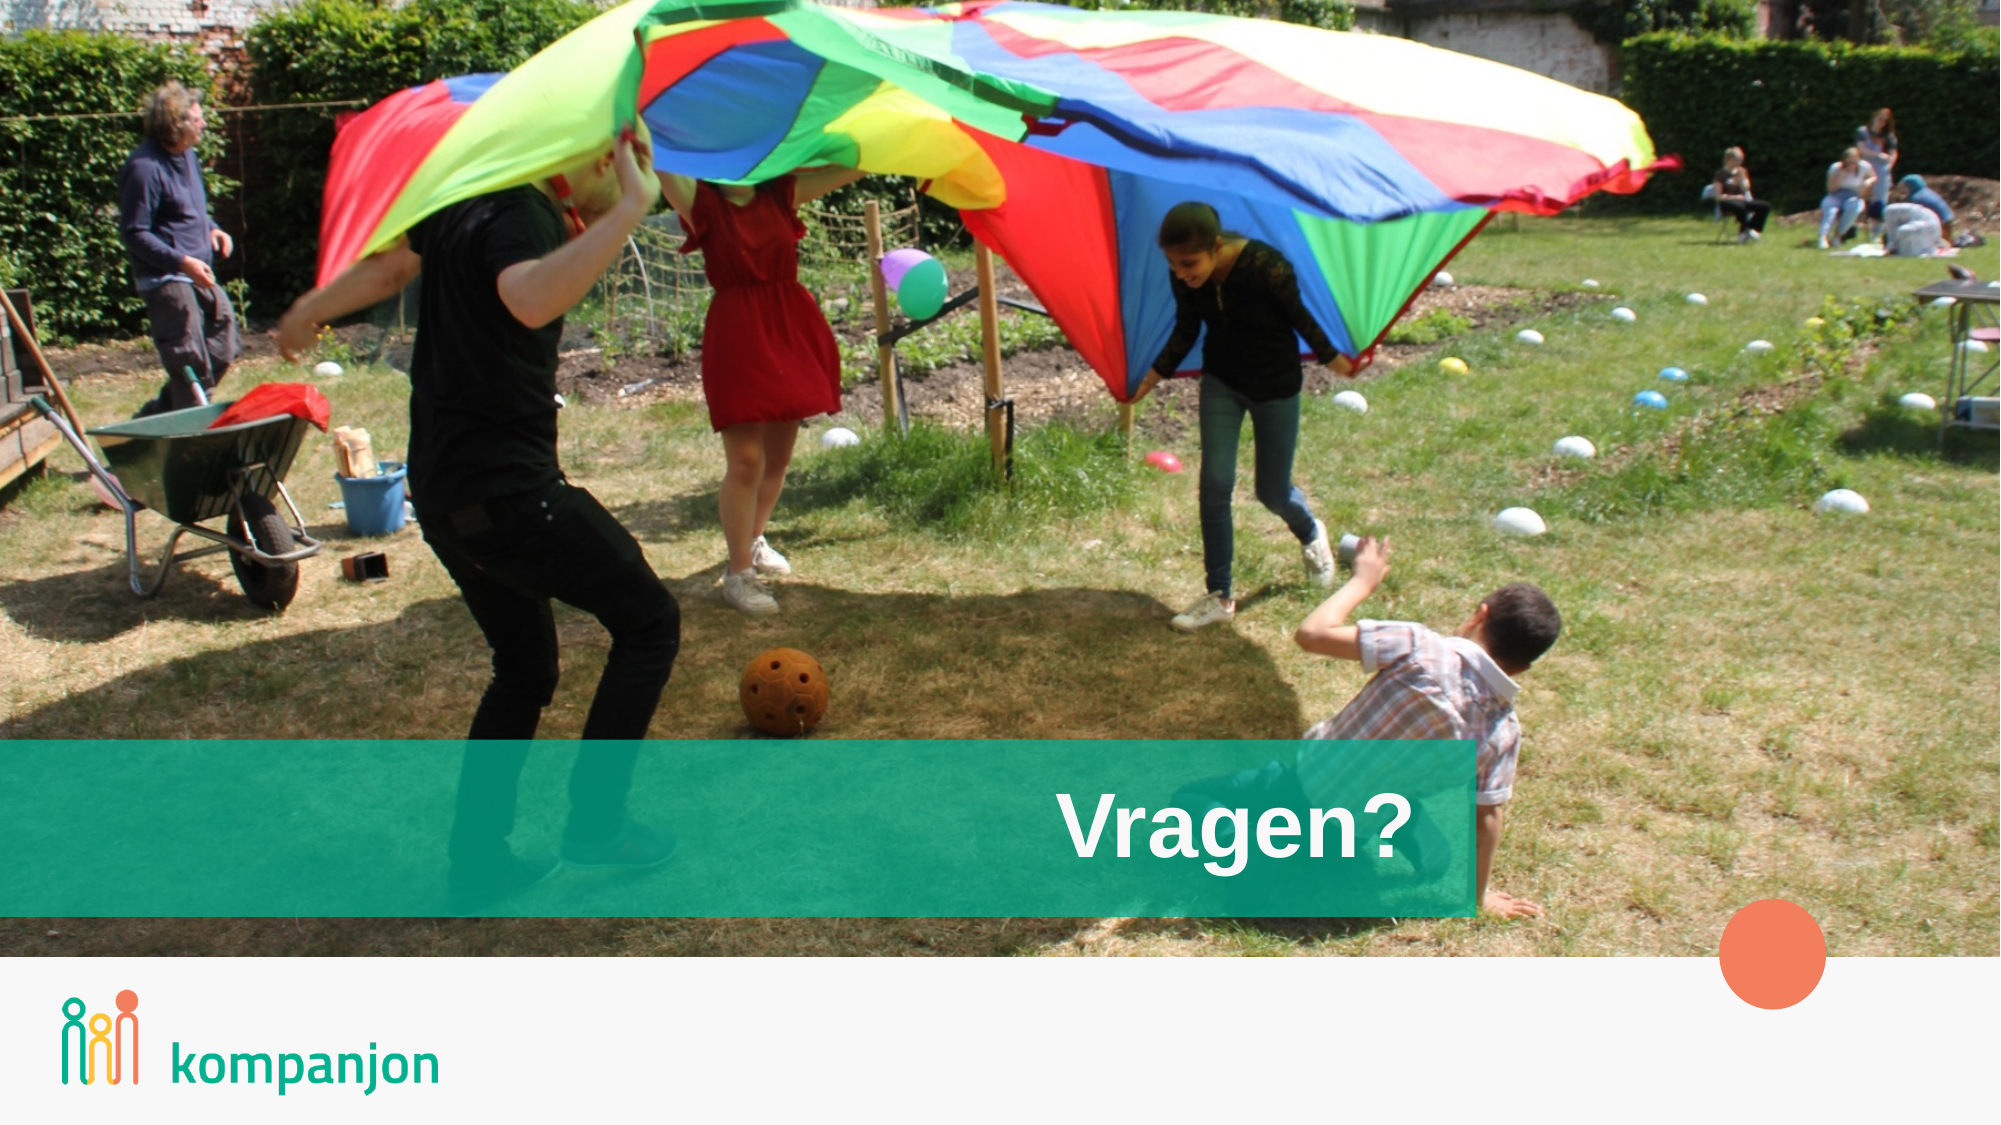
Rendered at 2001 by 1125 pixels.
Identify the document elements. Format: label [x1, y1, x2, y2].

picture [62, 989, 438, 1096]
picture [0, 0, 2000, 958]
text_box [1720, 968, 1825, 1010]
